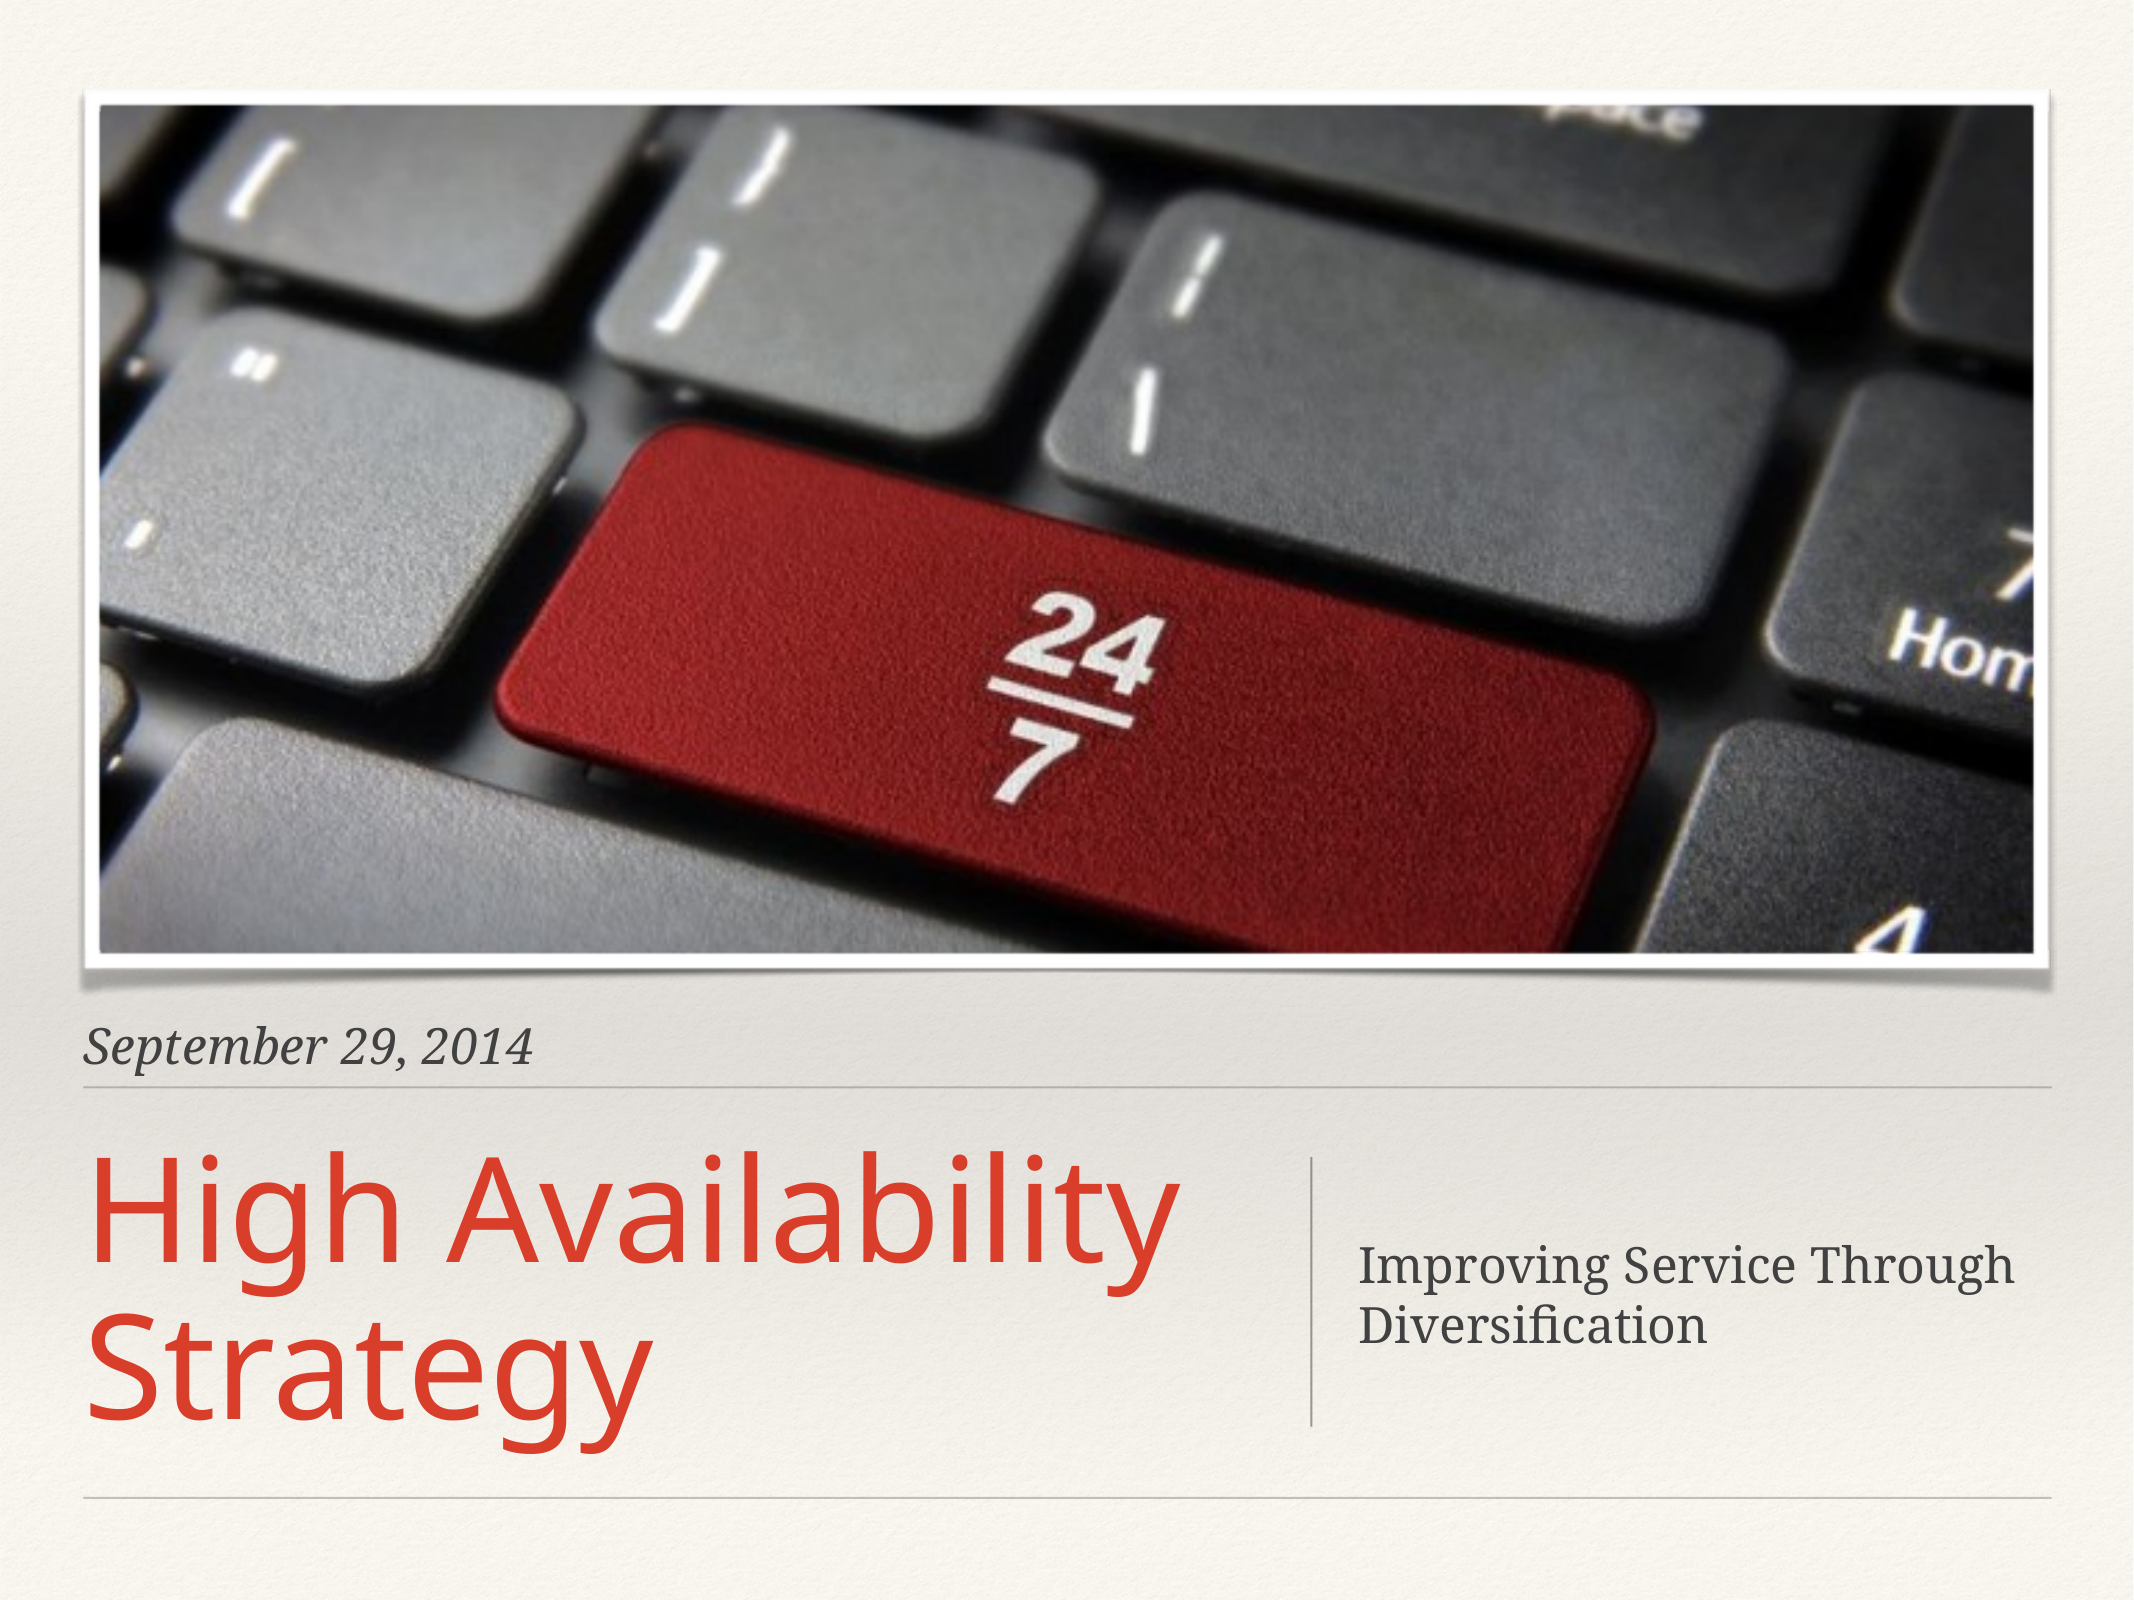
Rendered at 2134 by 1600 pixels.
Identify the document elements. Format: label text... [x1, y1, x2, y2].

title High Availability Strategy [82, 1095, 1266, 1493]
list Improving Service Through Diversification [1357, 1095, 2055, 1493]
picture [0, 0, 2134, 1600]
text_box September 29, 2014 [83, 1008, 1265, 1075]
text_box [76, 89, 2057, 998]
